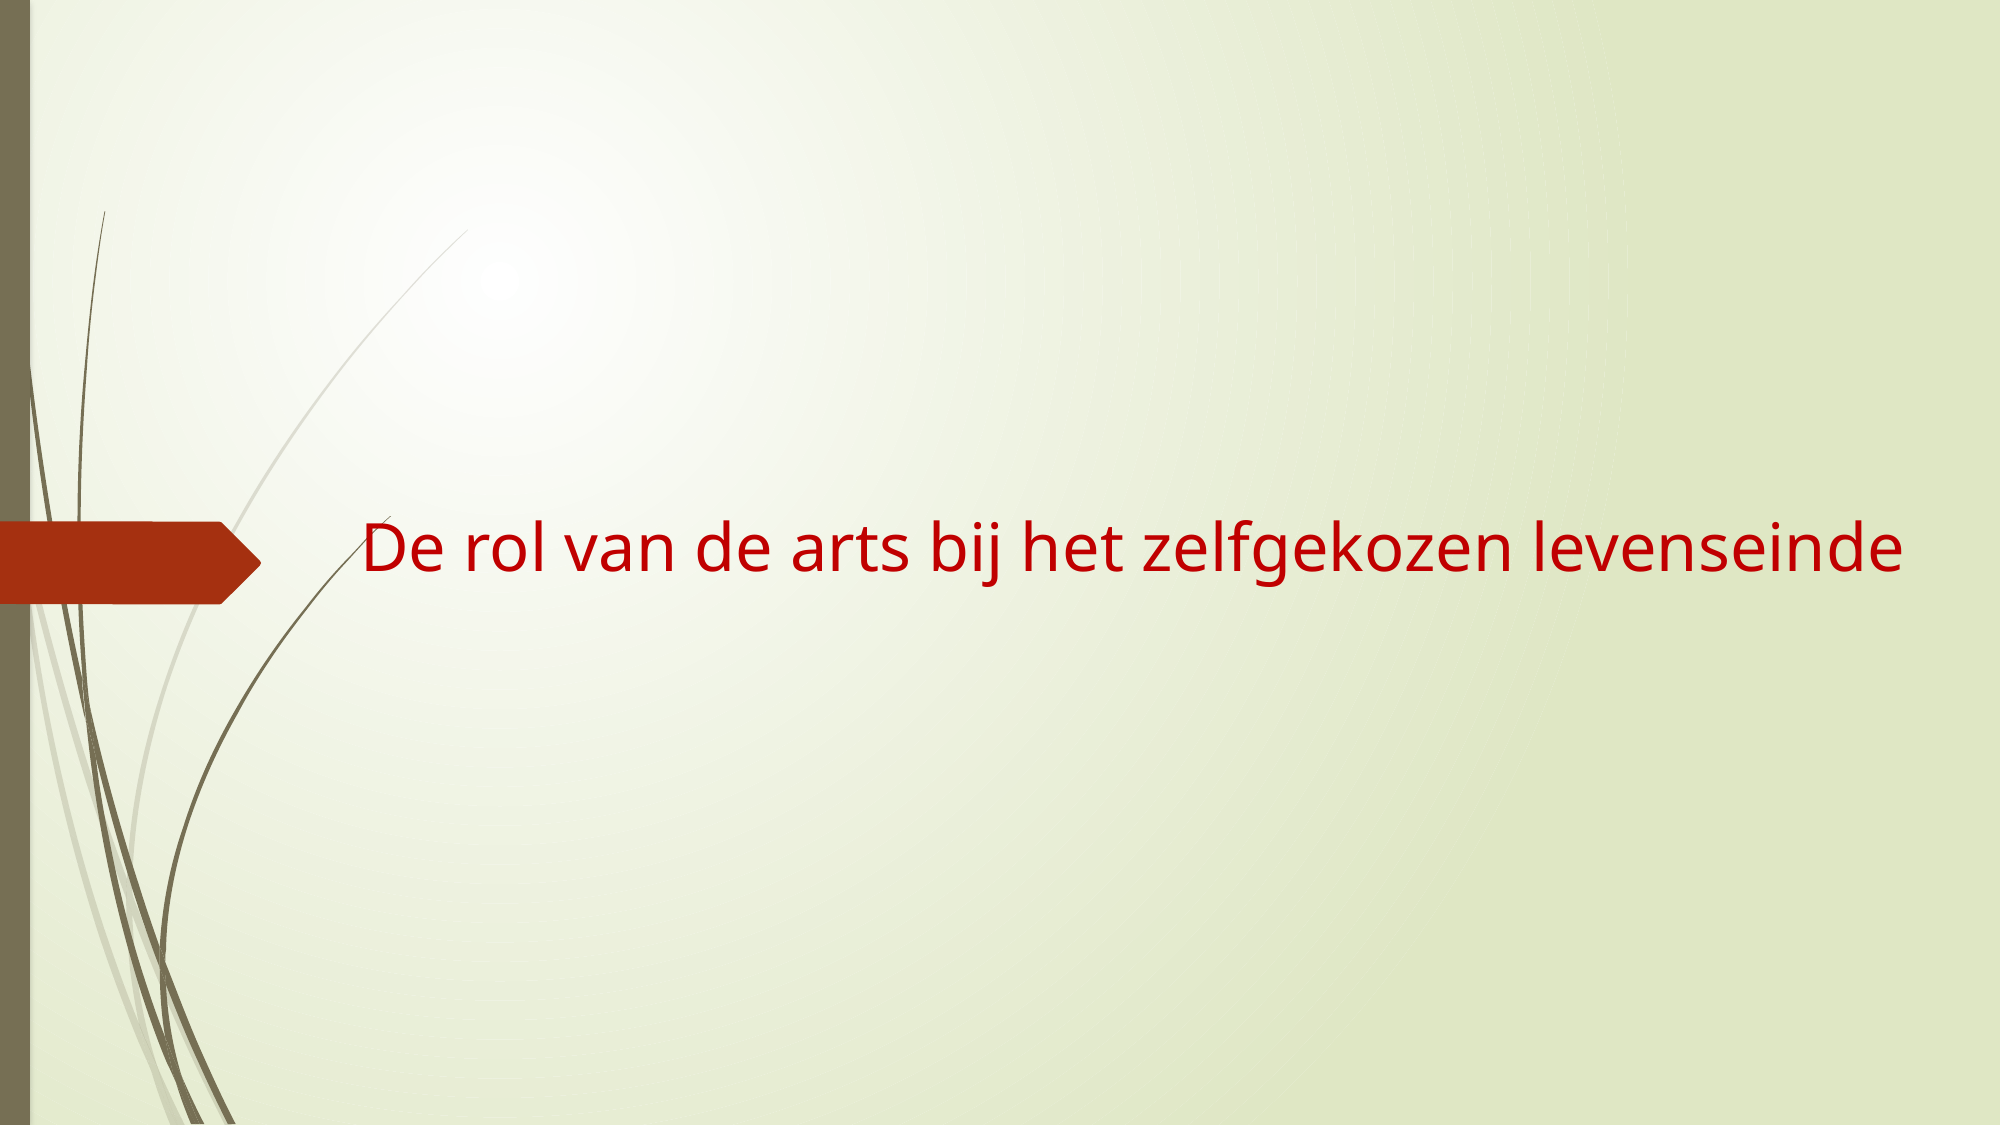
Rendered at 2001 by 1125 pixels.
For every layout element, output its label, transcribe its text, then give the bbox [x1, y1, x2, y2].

title De rol van de arts bij het zelfgekozen levenseinde [345, 351, 1935, 593]
